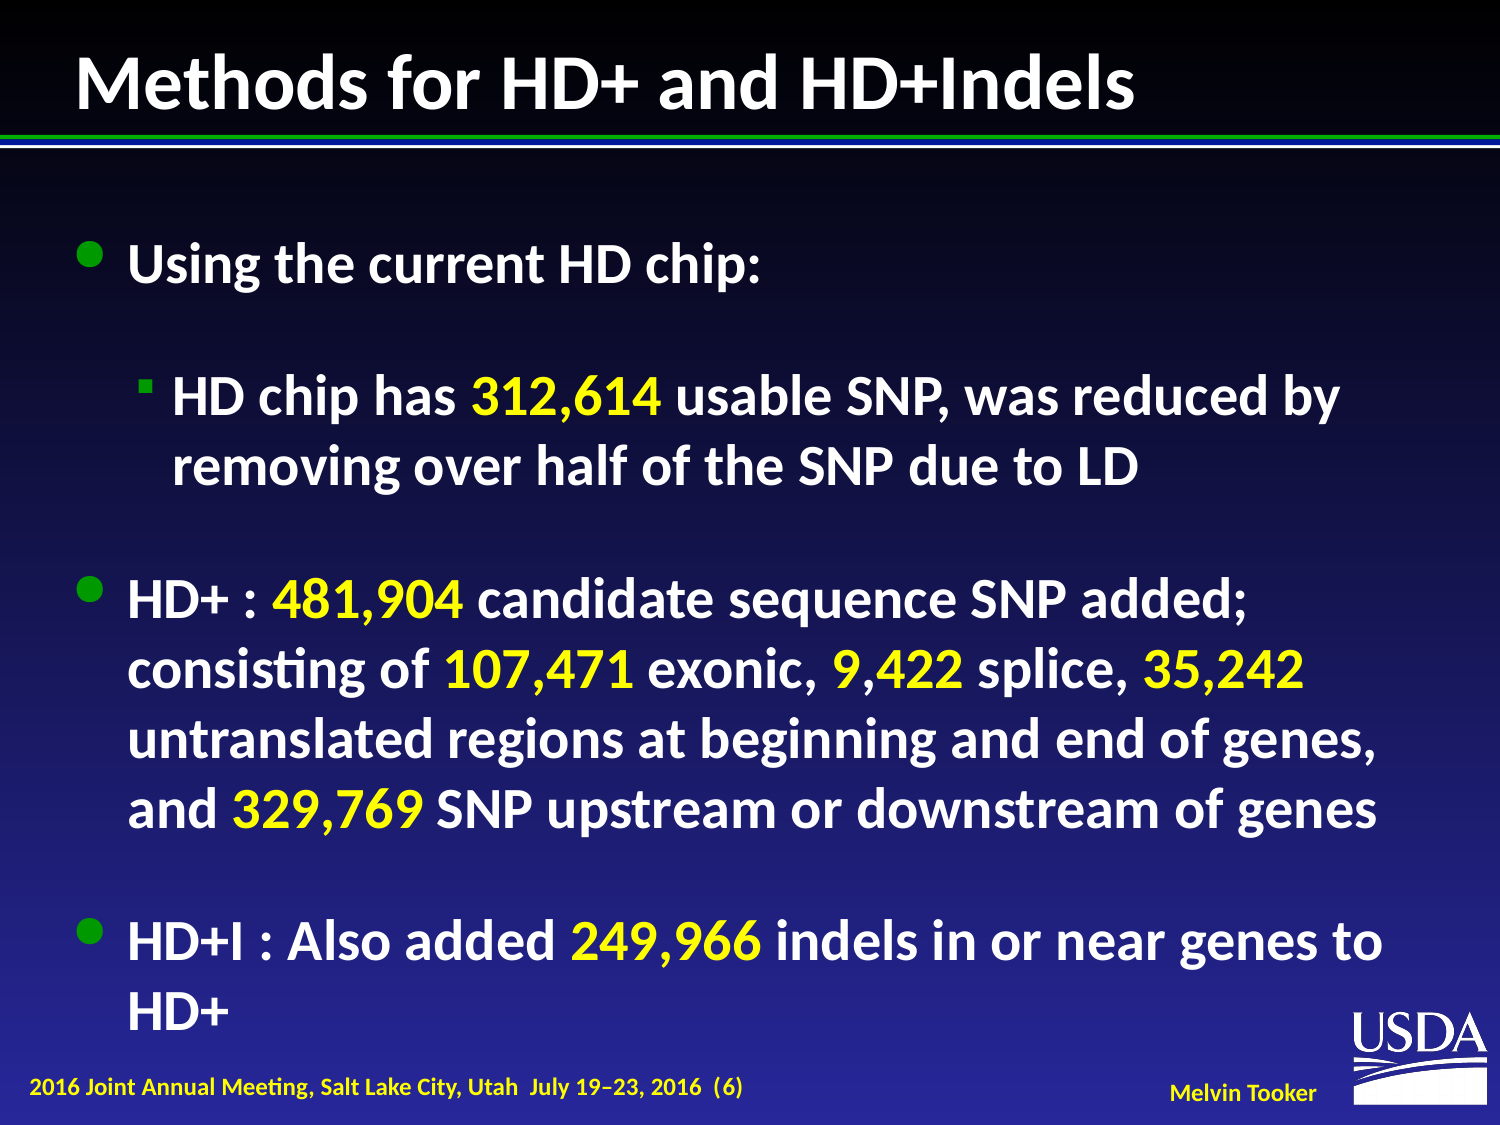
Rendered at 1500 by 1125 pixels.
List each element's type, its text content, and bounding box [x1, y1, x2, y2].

title Methods for HD+ and HD+Indels [74, 29, 1425, 127]
picture [1425, 1011, 1489, 1105]
list Using the current HD chip: HD chip has 312,614 usable SNP, was reduced by removing over half of the SNP due to LD HD+ : 481,904 candidate sequence SNP added; consisting of 107,471 exonic, 9,422 splice, 35,242 untranslated regions at beginning and end of genes, and 329,769 SNP upstream or downstream of genes HD+I : Also added 249,966 indels in or near genes to HD+ [74, 224, 1425, 1125]
